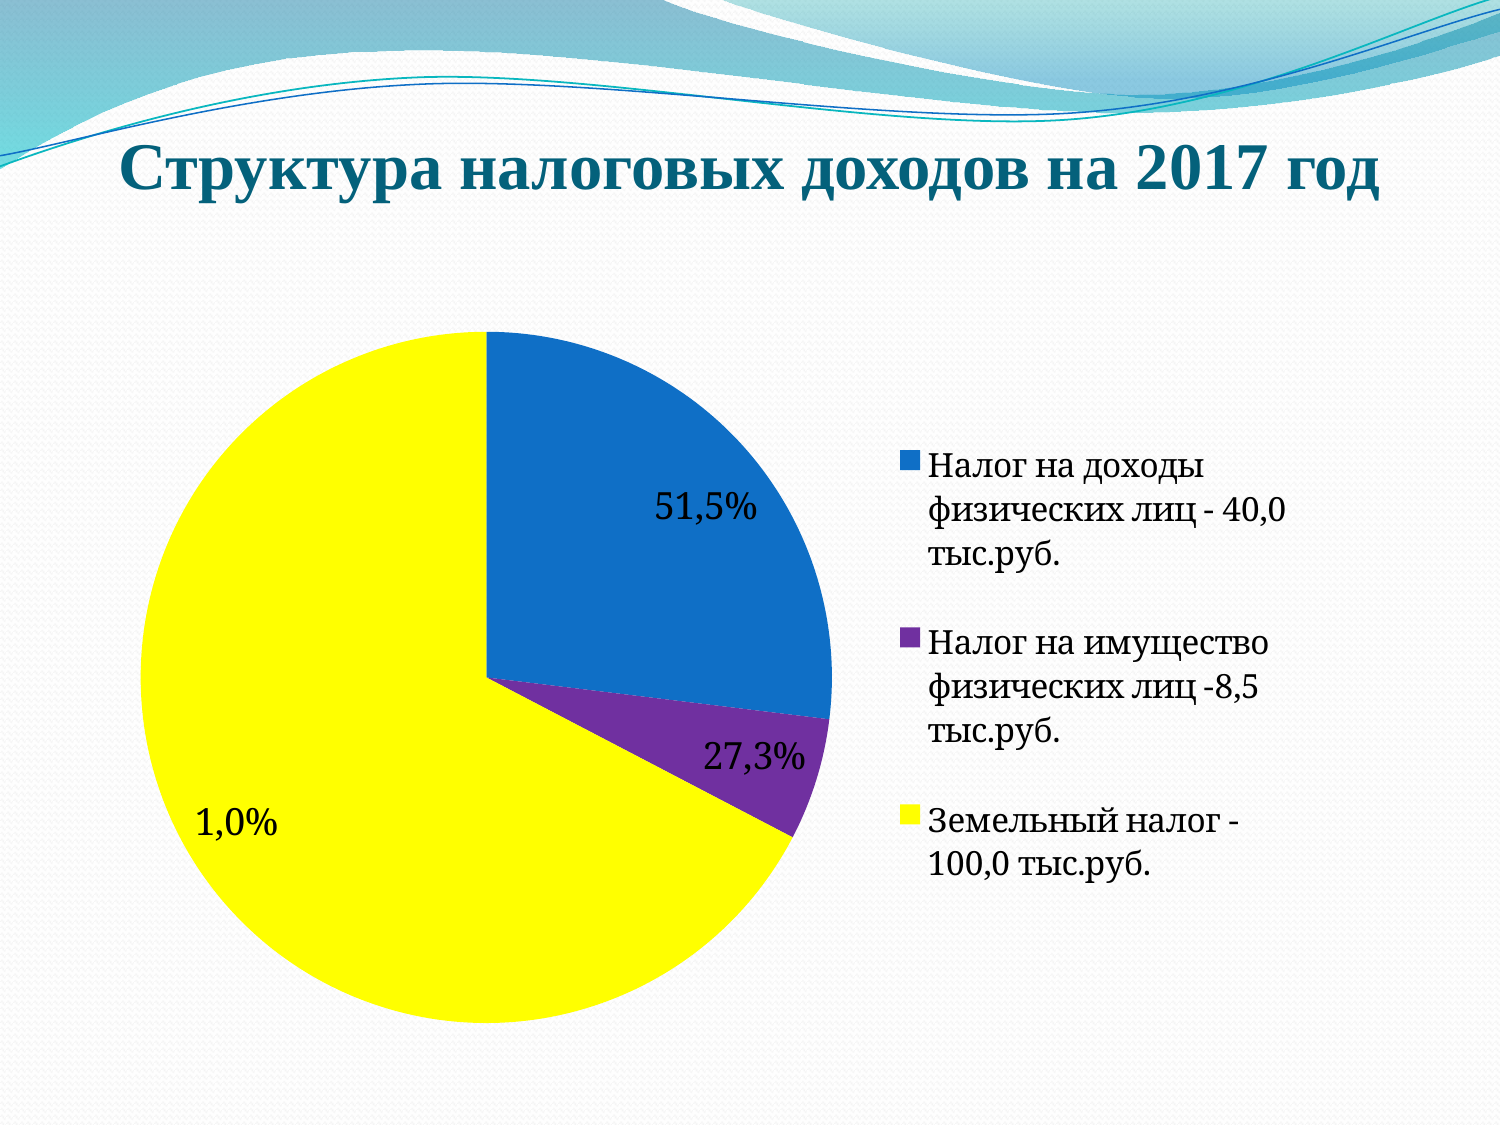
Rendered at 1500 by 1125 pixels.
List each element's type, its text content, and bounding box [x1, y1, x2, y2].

chart [74, 317, 1426, 1038]
title Структура налоговых доходов на 2017 год [75, 115, 1425, 303]
